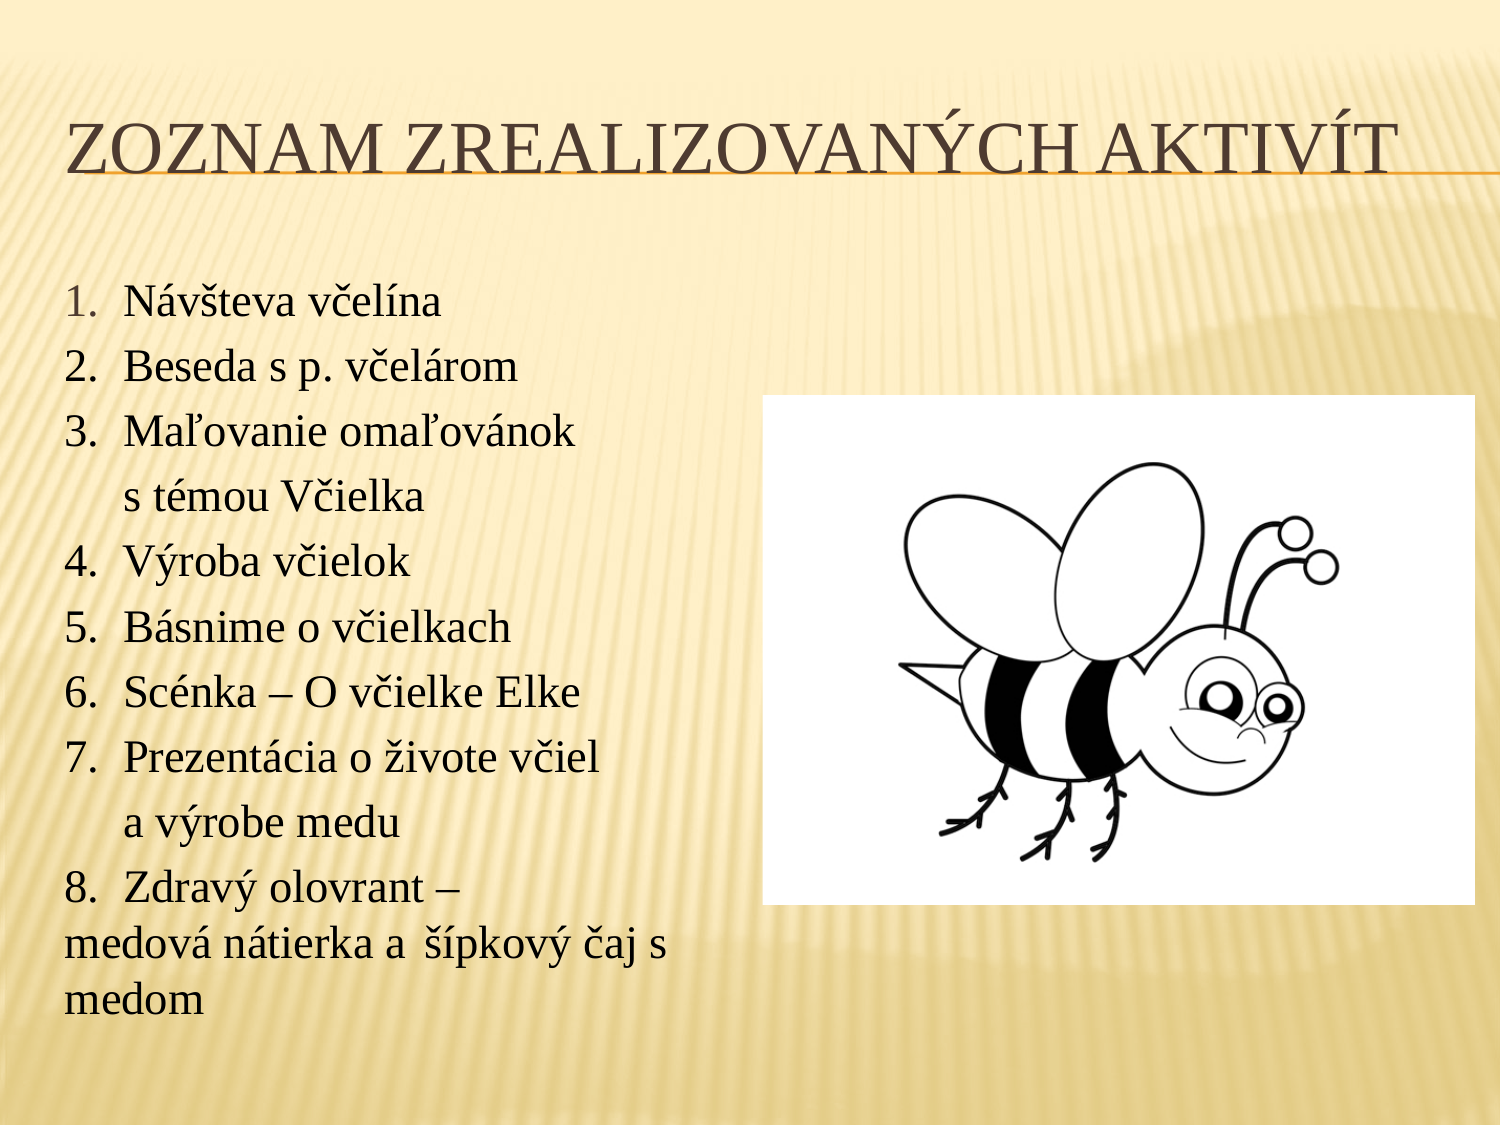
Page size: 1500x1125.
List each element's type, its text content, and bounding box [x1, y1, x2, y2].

title Zoznam zrealizovaných aktivít [49, 75, 1475, 213]
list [762, 395, 1476, 905]
list 1. Návšteva včelína 2. Beseda s p. včelárom 3. Maľovanie omaľovánok s témou Včielka 4. Výroba včielok 5. Básnime o včielkach 6. Scénka – O včielke Elke 7. Prezentácia o živote včiel a výrobe medu 8. Zdravý olovrant – medová nátierka a šípkový čaj s medom [50, 262, 738, 1038]
